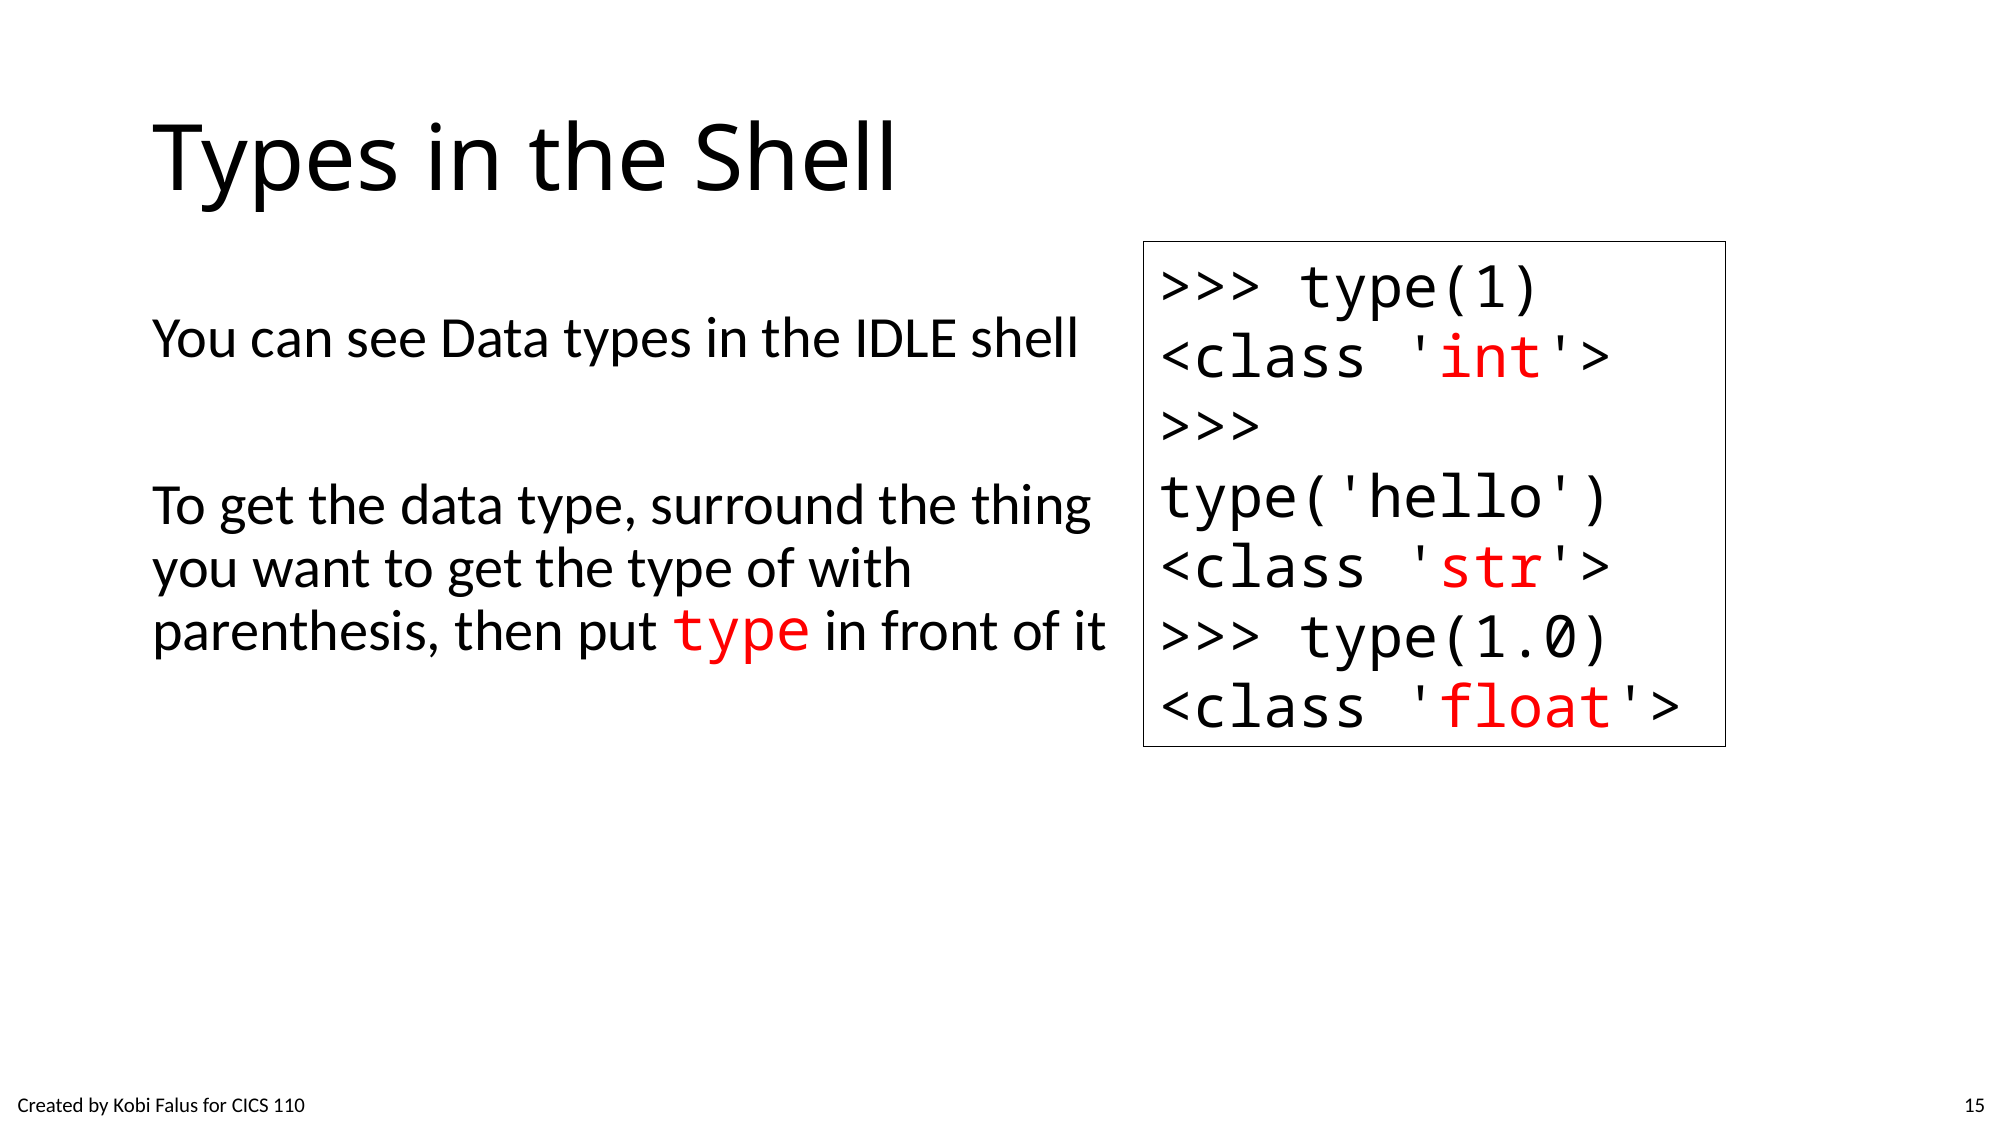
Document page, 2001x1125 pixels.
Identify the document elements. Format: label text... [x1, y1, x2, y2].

title Types in the Shell [137, 52, 1863, 270]
list You can see Data types in the IDLE shell To get the data type, surround the thing you want to get the type of with parenthesis, then put type in front of it [137, 299, 1144, 910]
text_box >>> type(1) <class 'int'> >>> type('hello') <class 'str'> >>> type(1.0) <class 'float'> [1143, 241, 1726, 747]
